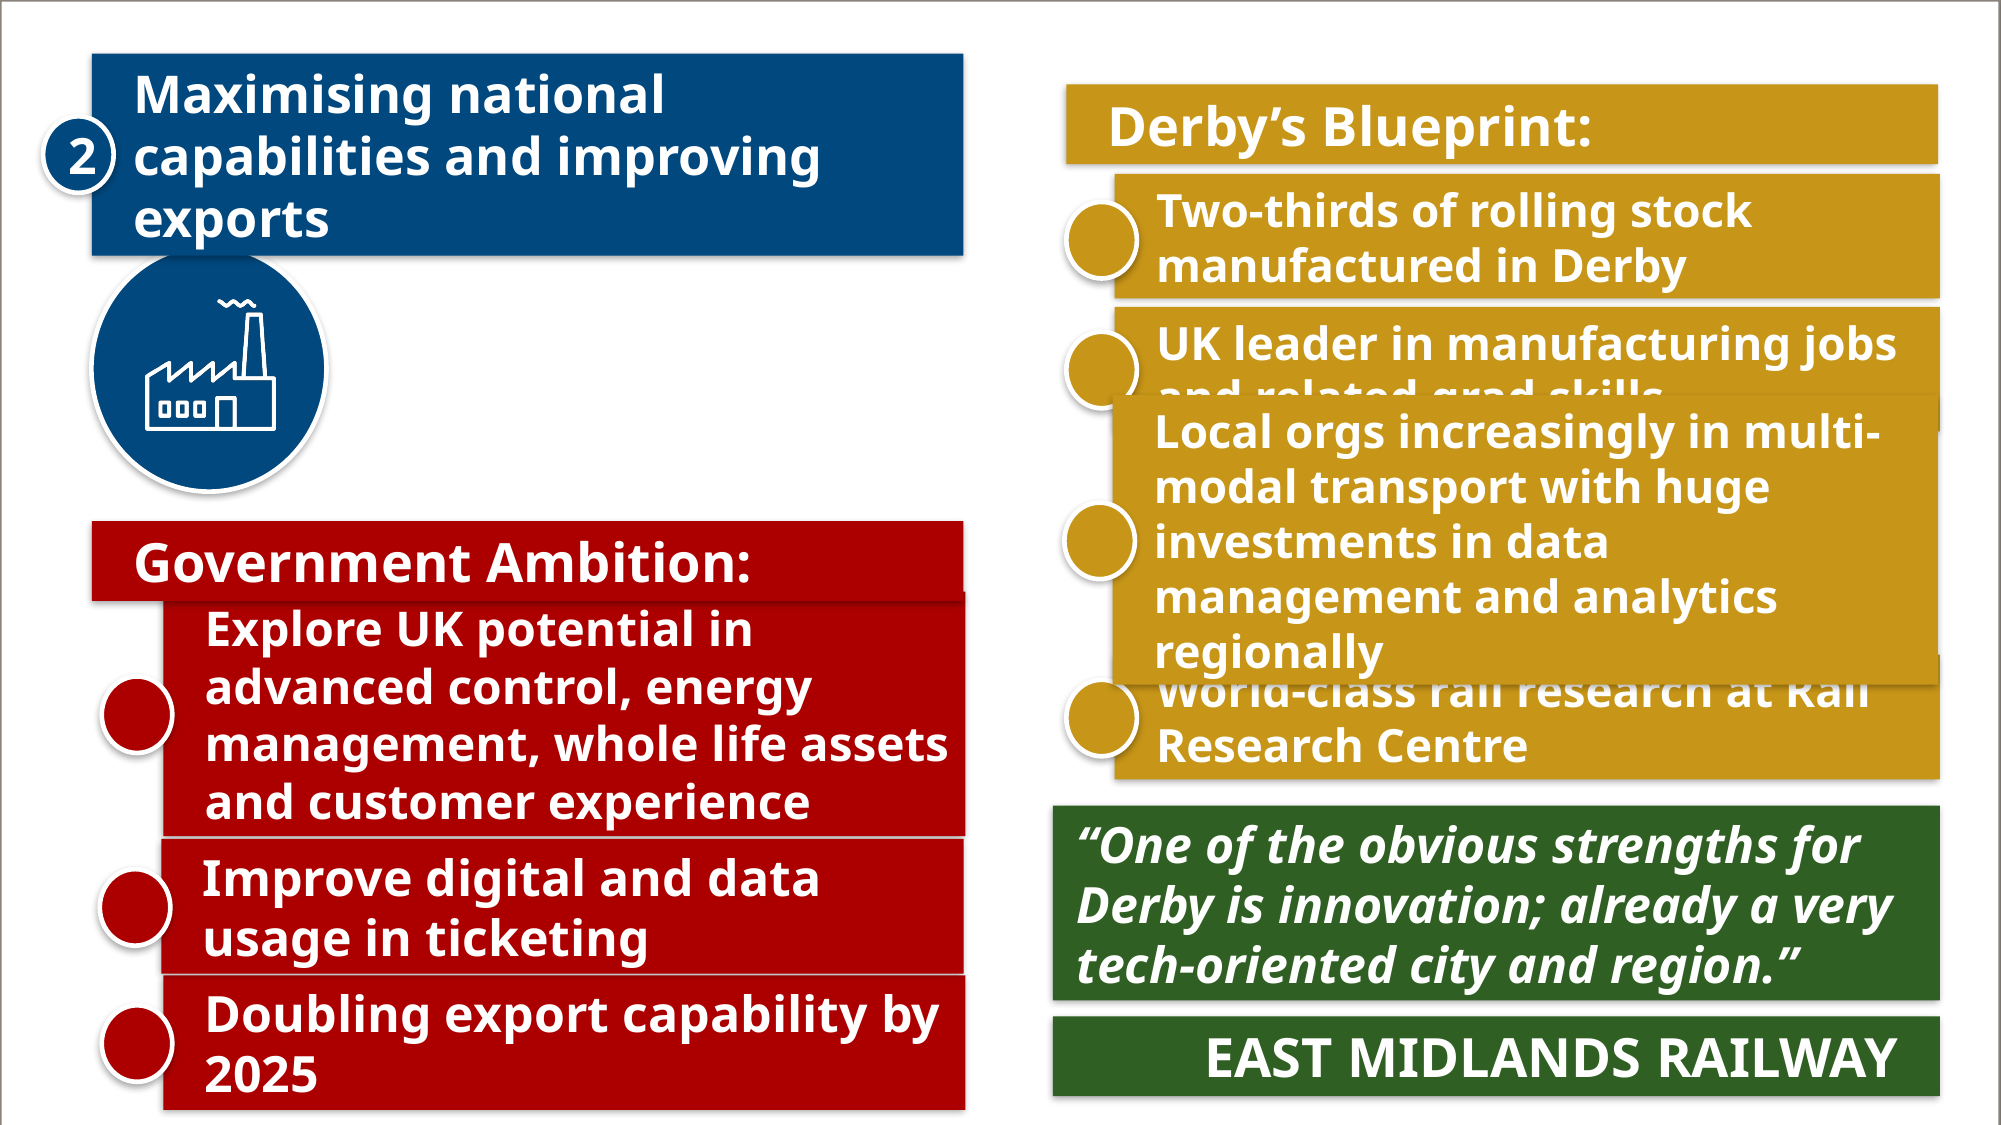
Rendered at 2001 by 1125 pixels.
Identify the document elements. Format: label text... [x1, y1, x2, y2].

text_box World-class rail research at Rail Research Centre [1114, 690, 1941, 780]
text_box Doubling export capability by 2025 [163, 981, 966, 1111]
text_box Explore UK potential in advanced control, energy management, whole life assets and customer experience [163, 605, 966, 837]
text_box UK leader in manufacturing jobs and related grad skills [1114, 306, 1941, 397]
text_box Improve digital and data usage in ticketing [161, 838, 964, 974]
text_box [1065, 678, 1138, 758]
text_box 2 [42, 115, 115, 194]
text_box “One of the obvious strengths for Derby is innovation; already a very tech-oriented city and region.” [1052, 805, 1941, 1001]
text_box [91, 245, 327, 492]
text_box [100, 1004, 174, 1083]
text_box [1065, 330, 1138, 410]
text_box [1065, 201, 1138, 280]
text_box Derby’s Blueprint: [1066, 84, 1939, 165]
text_box Maximising national capabilities and improving exports [91, 53, 964, 256]
text_box Local orgs increasingly in multi-modal transport with huge investments in data management and analytics regionally [1112, 394, 1939, 686]
text_box [98, 868, 172, 947]
text_box [1063, 501, 1136, 580]
text_box Two-thirds of rolling stock manufactured in Derby [1114, 173, 1941, 299]
text_box [100, 675, 174, 754]
text_box EAST MIDLANDS RAILWAY [1052, 1016, 1941, 1097]
text_box Government Ambition: [91, 520, 964, 602]
